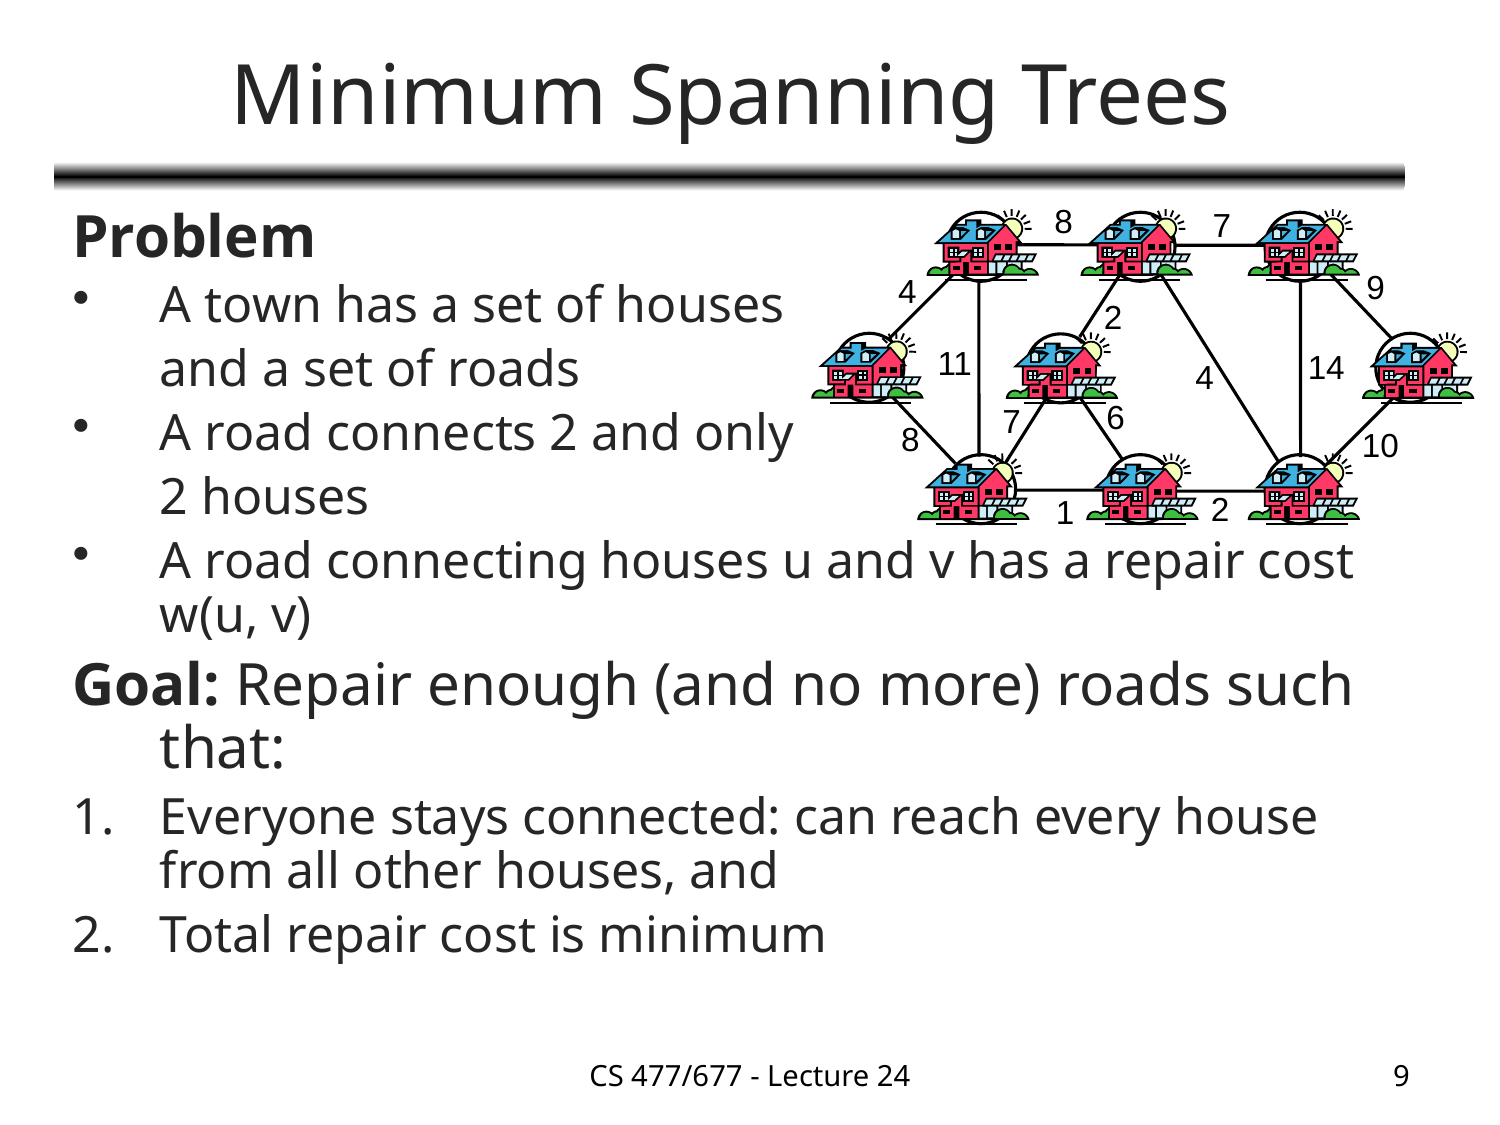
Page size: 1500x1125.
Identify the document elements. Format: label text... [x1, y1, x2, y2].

slide_number 9 [1074, 1049, 1426, 1103]
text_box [810, 192, 1475, 539]
list Problem A town has a set of houses and a set of roads A road connects 2 and only 2 houses A road connecting houses u and v has a repair cost w(u, v) Goal: Repair enough (and no more) roads such that: Everyone stays connected: can reach every house from all other houses, and Total repair cost is minimum [57, 198, 1403, 1033]
title Minimum Spanning Trees [55, 16, 1407, 166]
footer CS 477/677 - Lecture 24 [512, 1049, 988, 1103]
